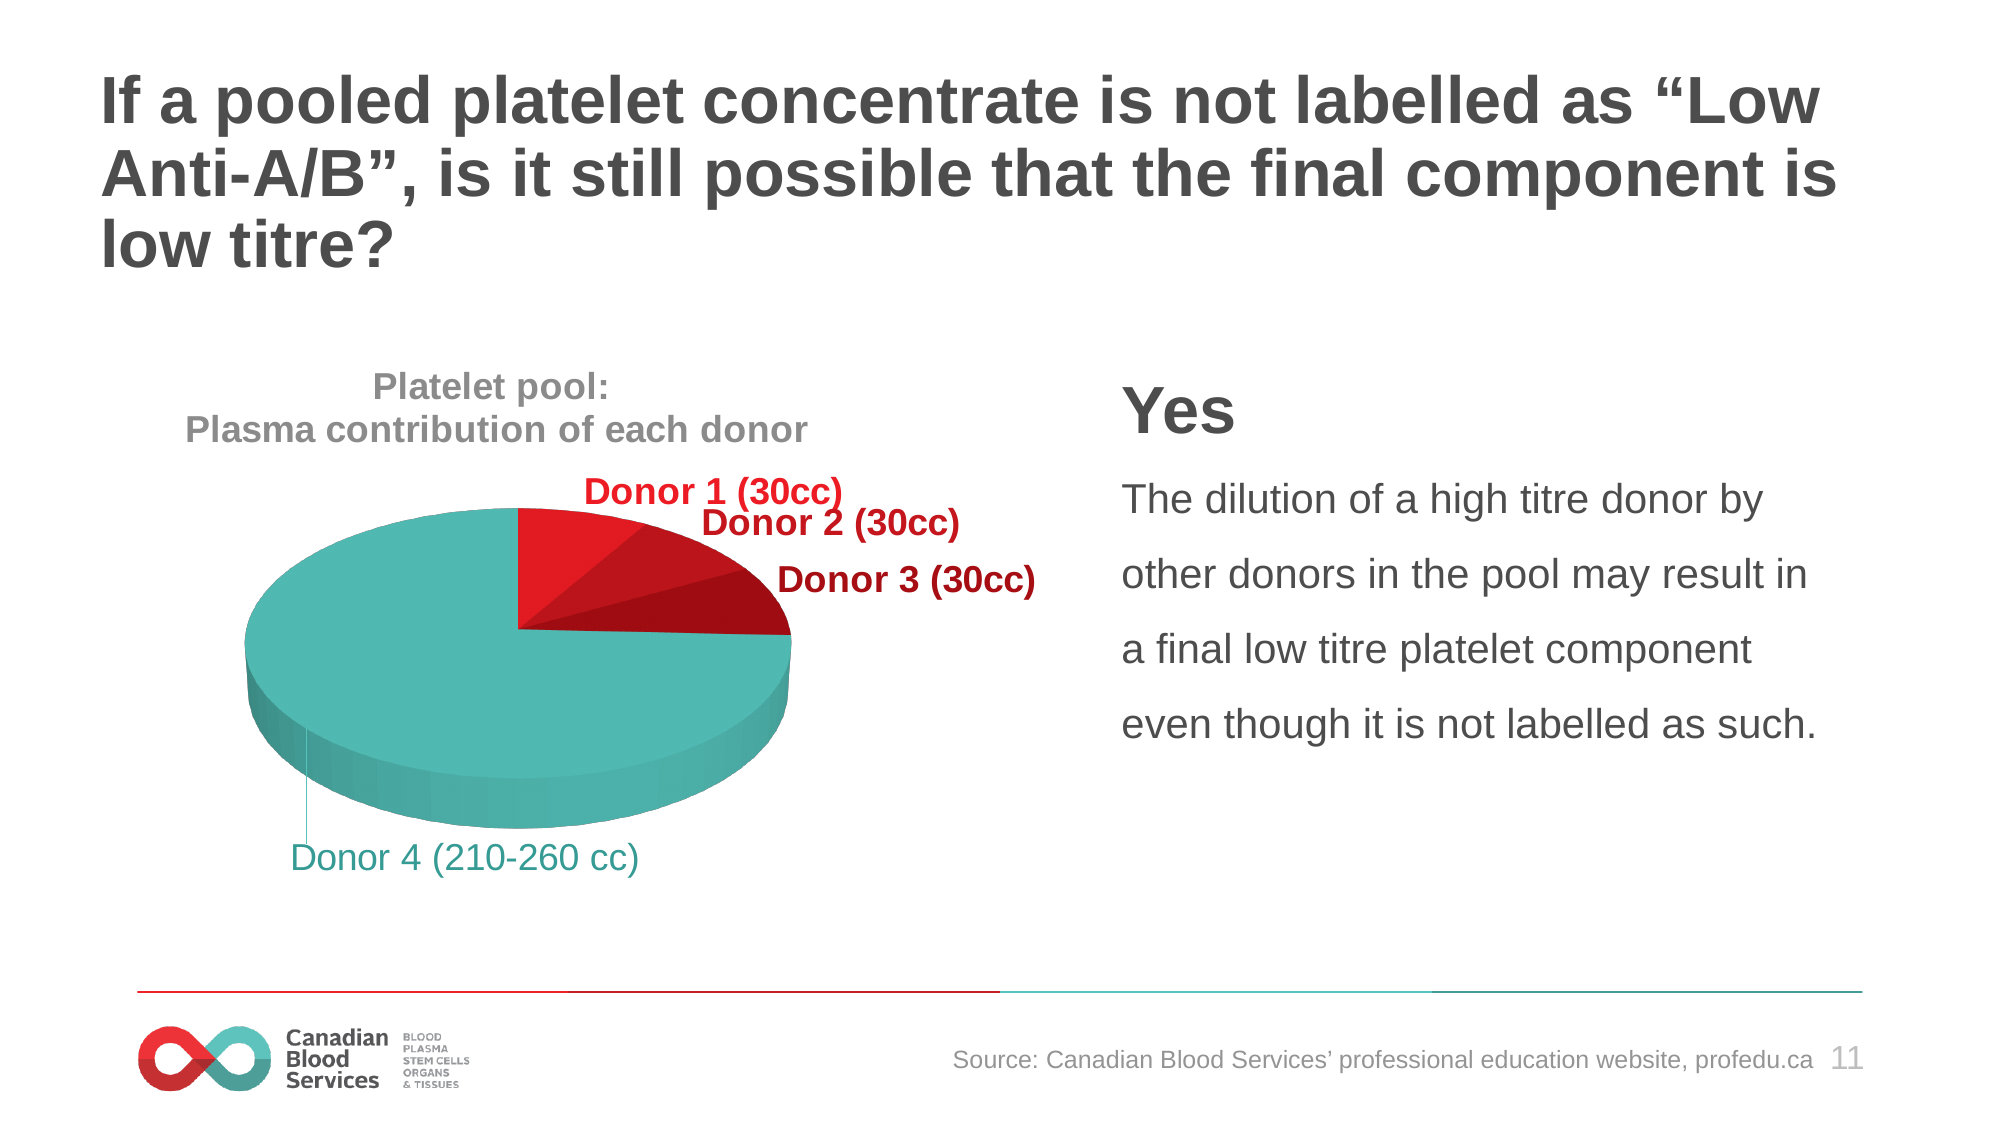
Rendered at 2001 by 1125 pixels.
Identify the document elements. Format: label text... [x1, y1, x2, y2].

text_box Yes The dilution of a high titre donor by other donors in the pool may result in a final low titre platelet component even though it is not labelled as such. [1106, 319, 1839, 755]
picture [132, 1024, 475, 1094]
text_box Source: Canadian Blood Services’ professional education website, profedu.ca [937, 1036, 1843, 1111]
title If a pooled platelet concentrate is not labelled as “Low Anti-A/B”, is it still possible that the final component is low titre? [85, 72, 1915, 290]
chart [0, 354, 1408, 879]
